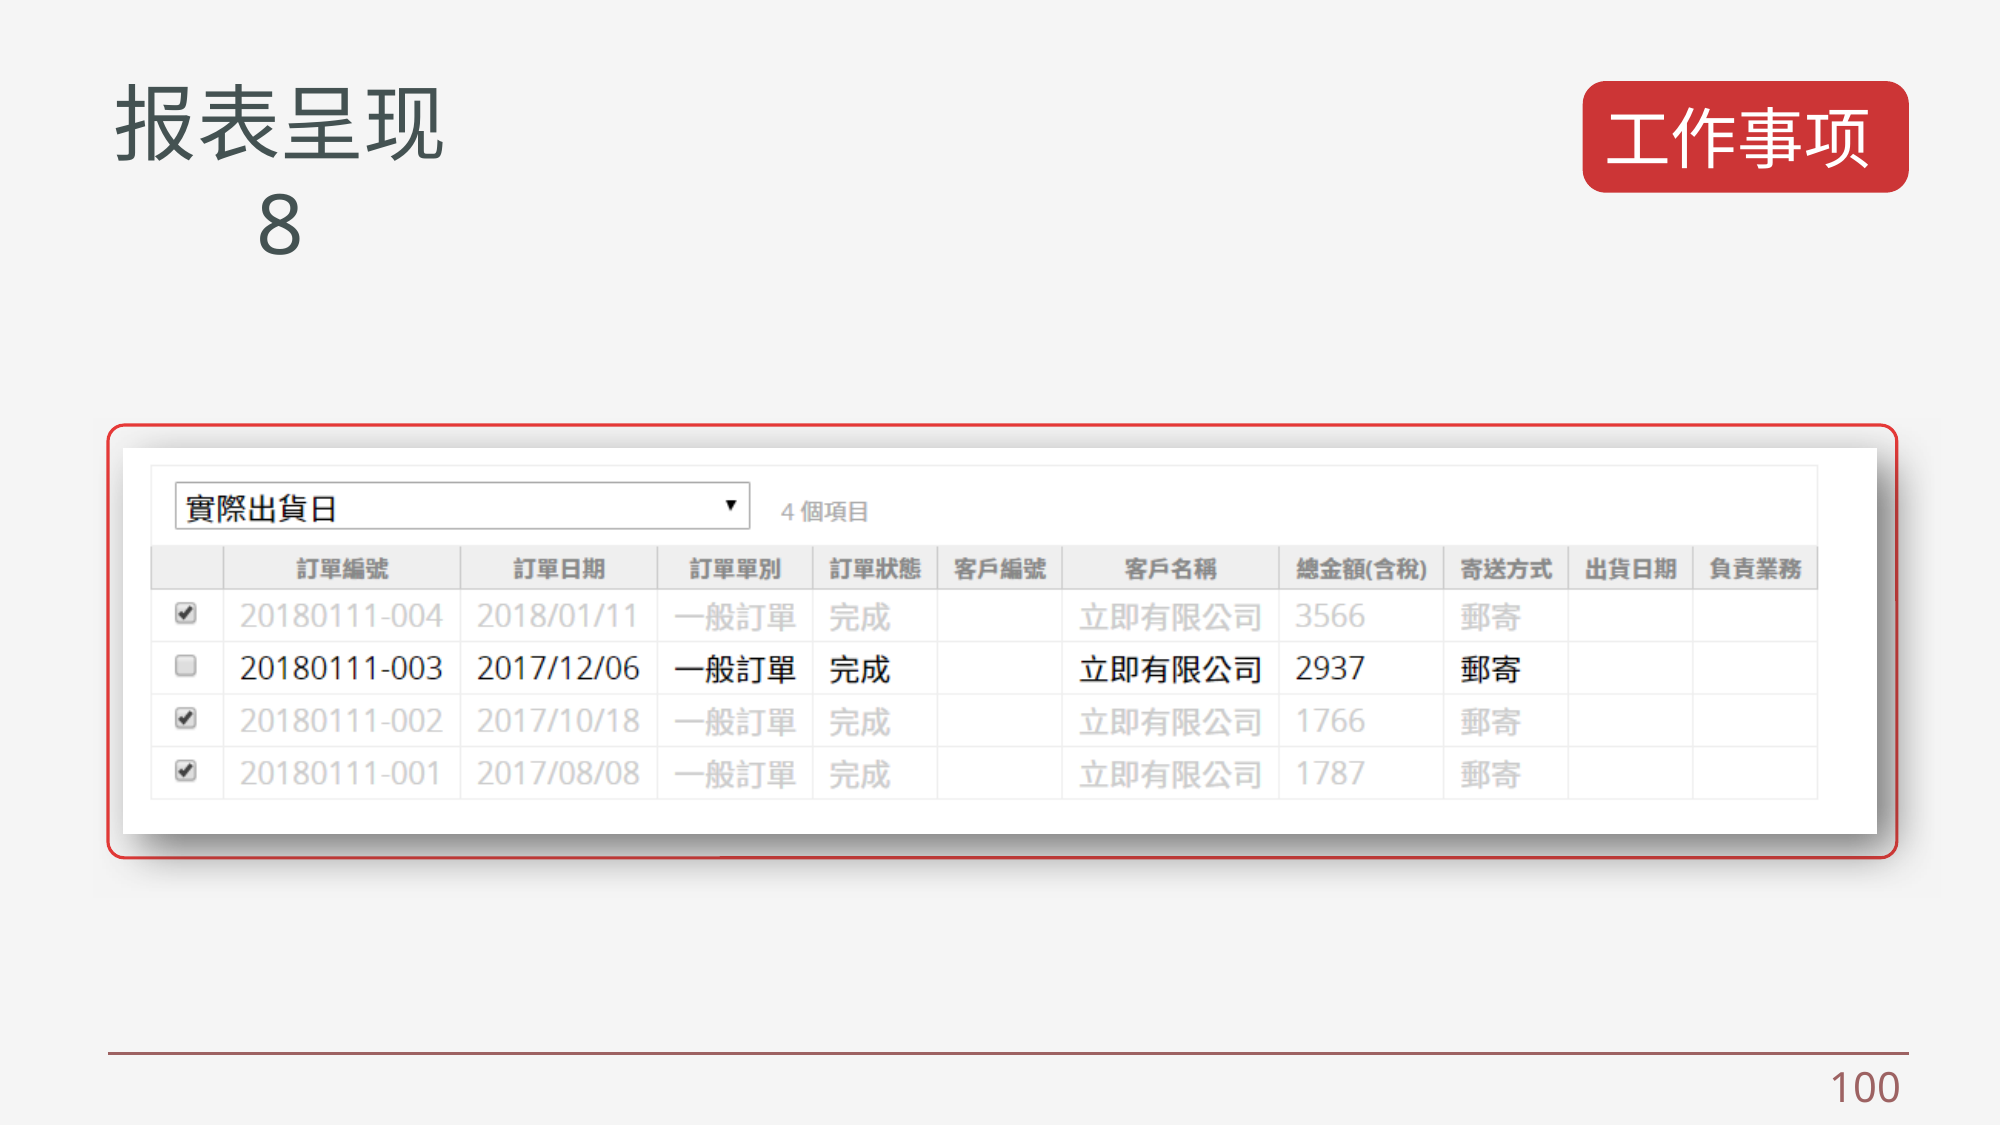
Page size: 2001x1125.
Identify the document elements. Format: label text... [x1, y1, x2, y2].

text_box 报表呈现 8 [57, 64, 504, 279]
text_box [106, 423, 1898, 490]
text_box 工作事项 [1581, 80, 1910, 194]
text_box 100 [1787, 1053, 1922, 1119]
picture [123, 448, 1877, 834]
text_box [106, 825, 116, 857]
